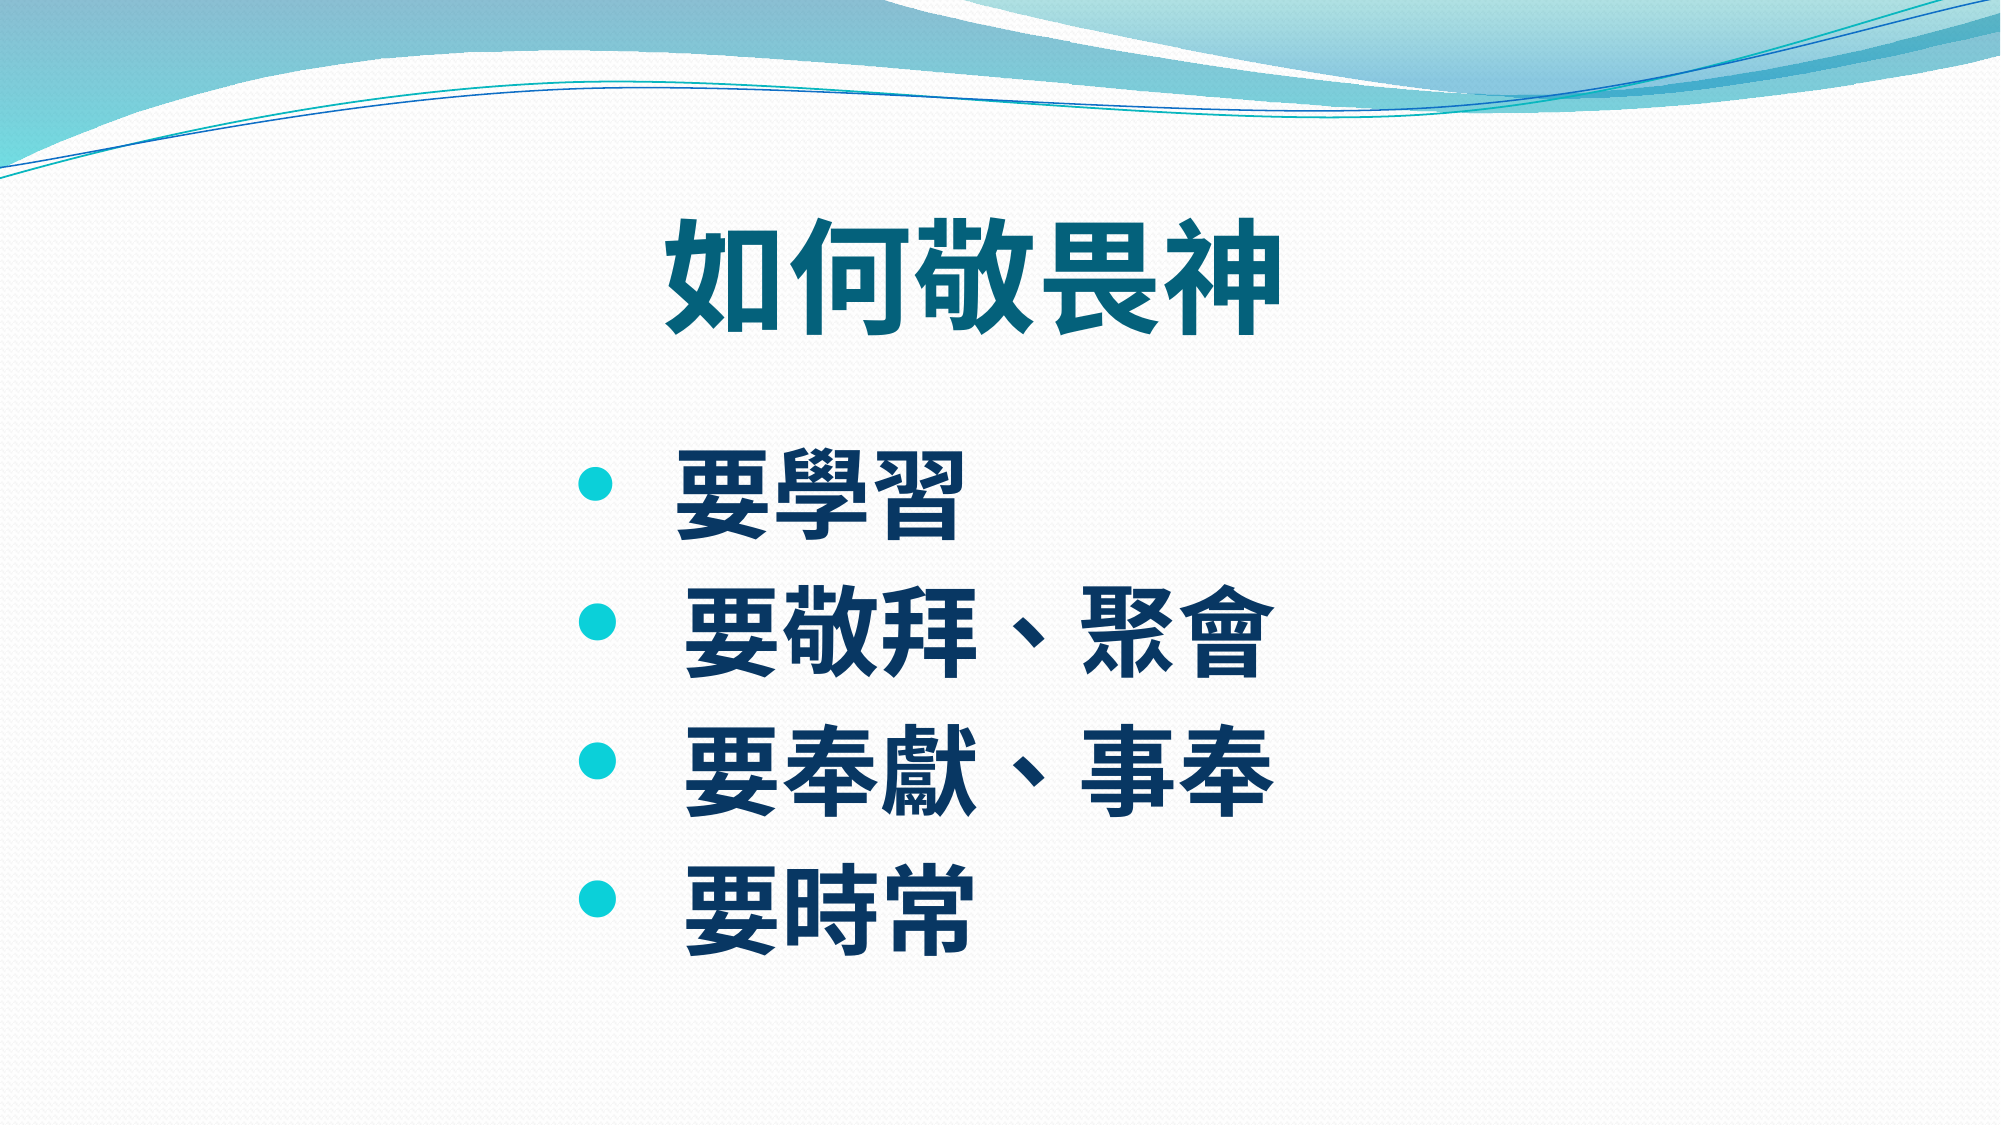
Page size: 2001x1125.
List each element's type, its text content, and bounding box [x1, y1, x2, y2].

title 如何敬畏神 [300, 162, 1650, 350]
list 要學習 要敬拜、聚會 要奉獻、事奉 要時常 [399, 425, 1550, 975]
